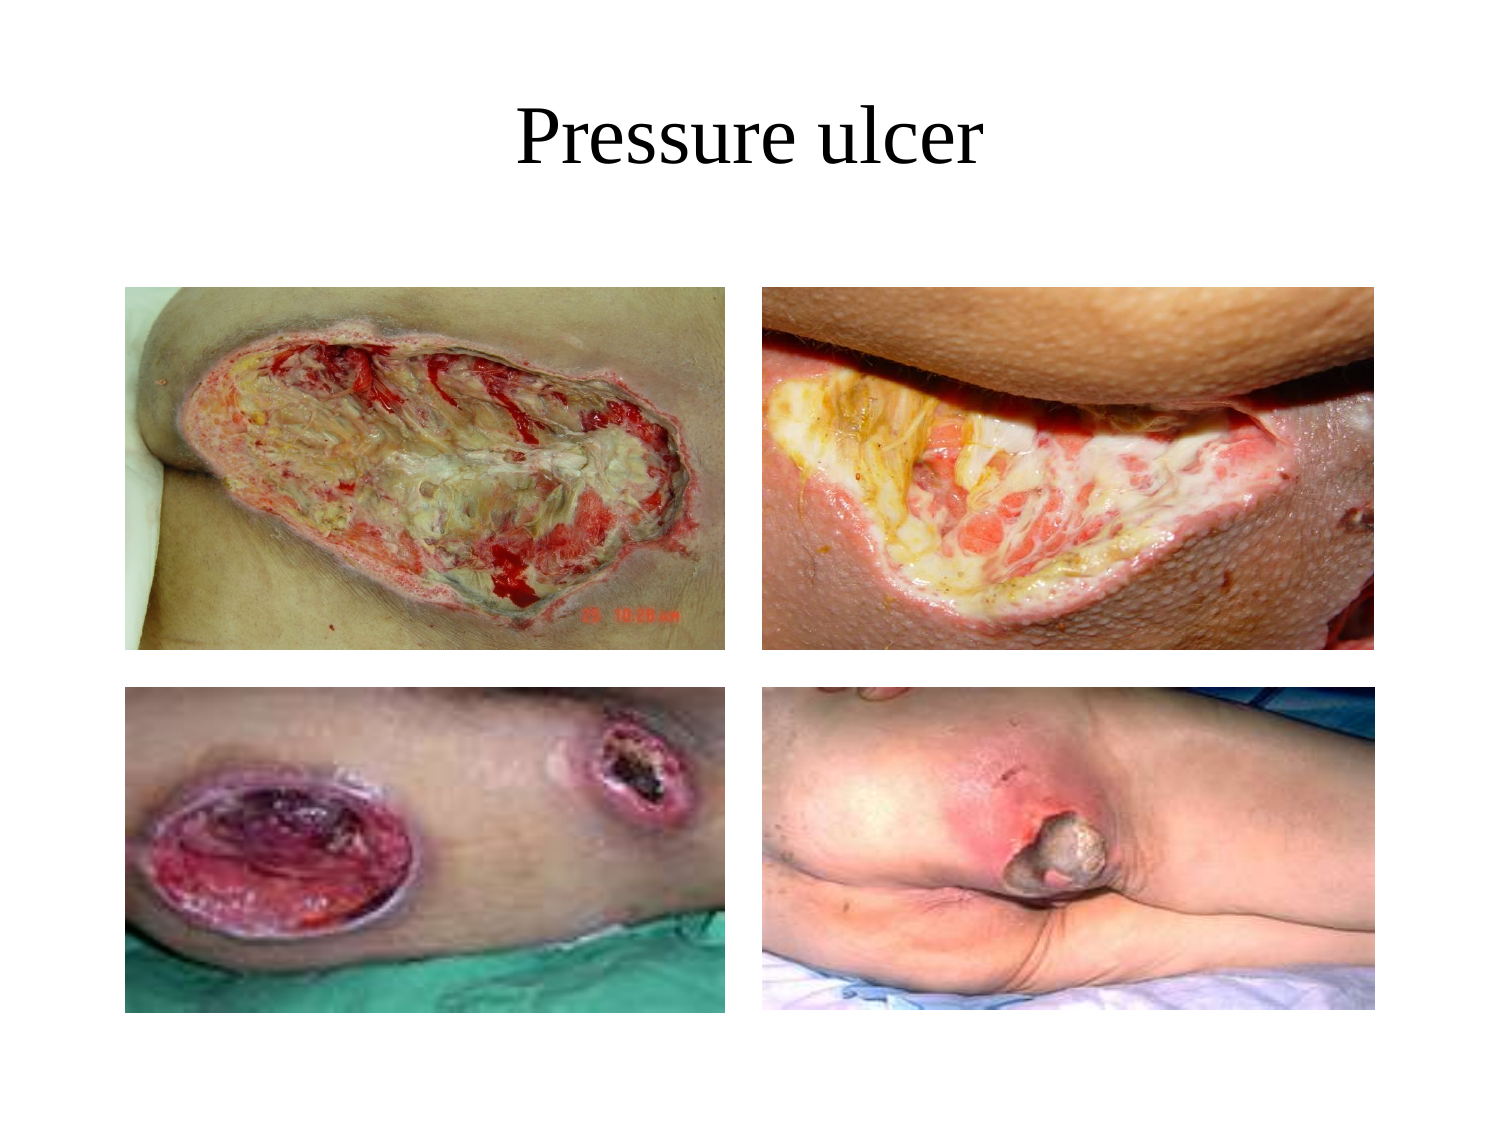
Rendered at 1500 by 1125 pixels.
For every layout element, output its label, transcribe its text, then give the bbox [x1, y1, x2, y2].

picture [762, 287, 1374, 651]
text_box Pressure ulcer [112, 0, 1388, 188]
picture [762, 687, 1376, 1010]
picture [124, 687, 726, 1013]
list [124, 287, 726, 651]
